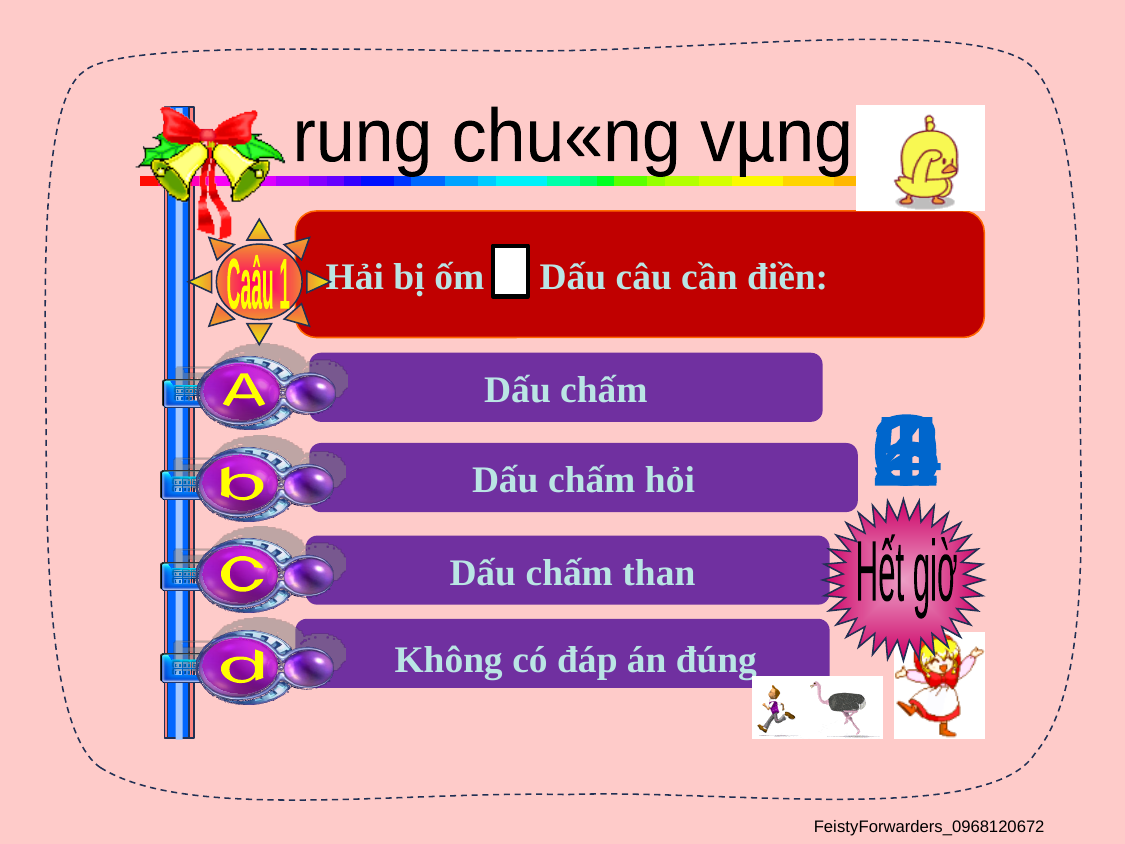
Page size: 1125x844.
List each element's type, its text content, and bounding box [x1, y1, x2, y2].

text_box [214, 254, 224, 260]
text_box [198, 270, 212, 293]
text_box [822, 498, 985, 662]
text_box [164, 600, 195, 649]
text_box Dấu chấm [340, 352, 823, 422]
text_box [246, 323, 272, 345]
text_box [164, 692, 195, 740]
text_box Không có đáp án đúng [346, 618, 830, 688]
text_box [491, 244, 530, 299]
picture [752, 676, 883, 739]
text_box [164, 509, 195, 557]
picture [159, 630, 334, 705]
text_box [164, 254, 195, 374]
text_box [216, 253, 303, 320]
picture [161, 355, 336, 431]
text_box [284, 303, 310, 327]
text_box [290, 237, 310, 260]
picture [497, 105, 985, 212]
text_box Dấu chấm hỏi [338, 442, 858, 513]
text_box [164, 417, 195, 466]
picture [894, 662, 985, 739]
picture [159, 538, 334, 614]
text_box [306, 270, 331, 293]
picture [134, 90, 477, 246]
text_box [208, 303, 235, 327]
picture [159, 447, 334, 522]
text_box Hải bị ốm D Dấu câu cần điền: [295, 210, 985, 338]
text_box Dấu chấm than [338, 535, 817, 605]
